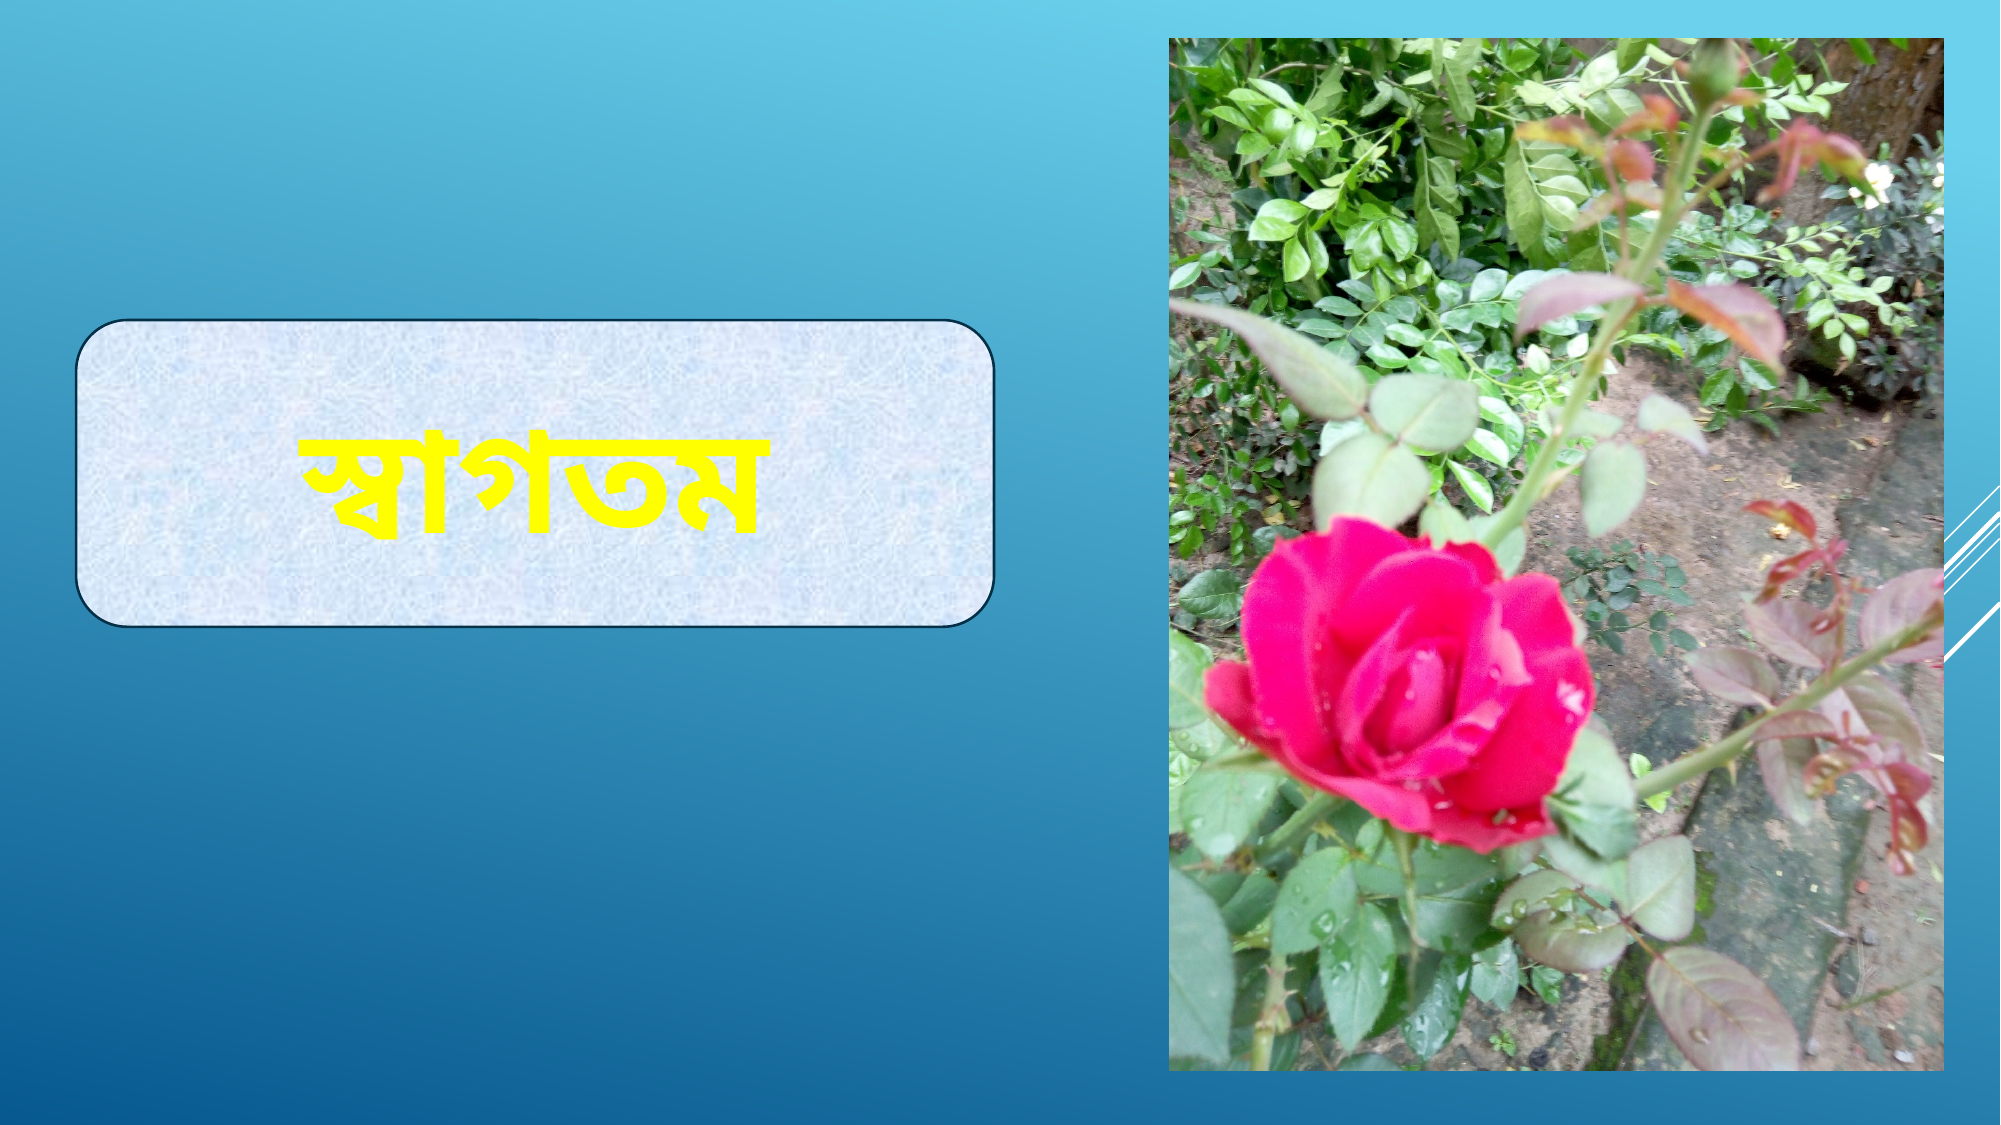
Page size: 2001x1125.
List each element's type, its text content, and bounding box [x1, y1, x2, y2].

text_box স্বাগতম [74, 318, 996, 629]
picture [1169, 37, 1944, 1071]
